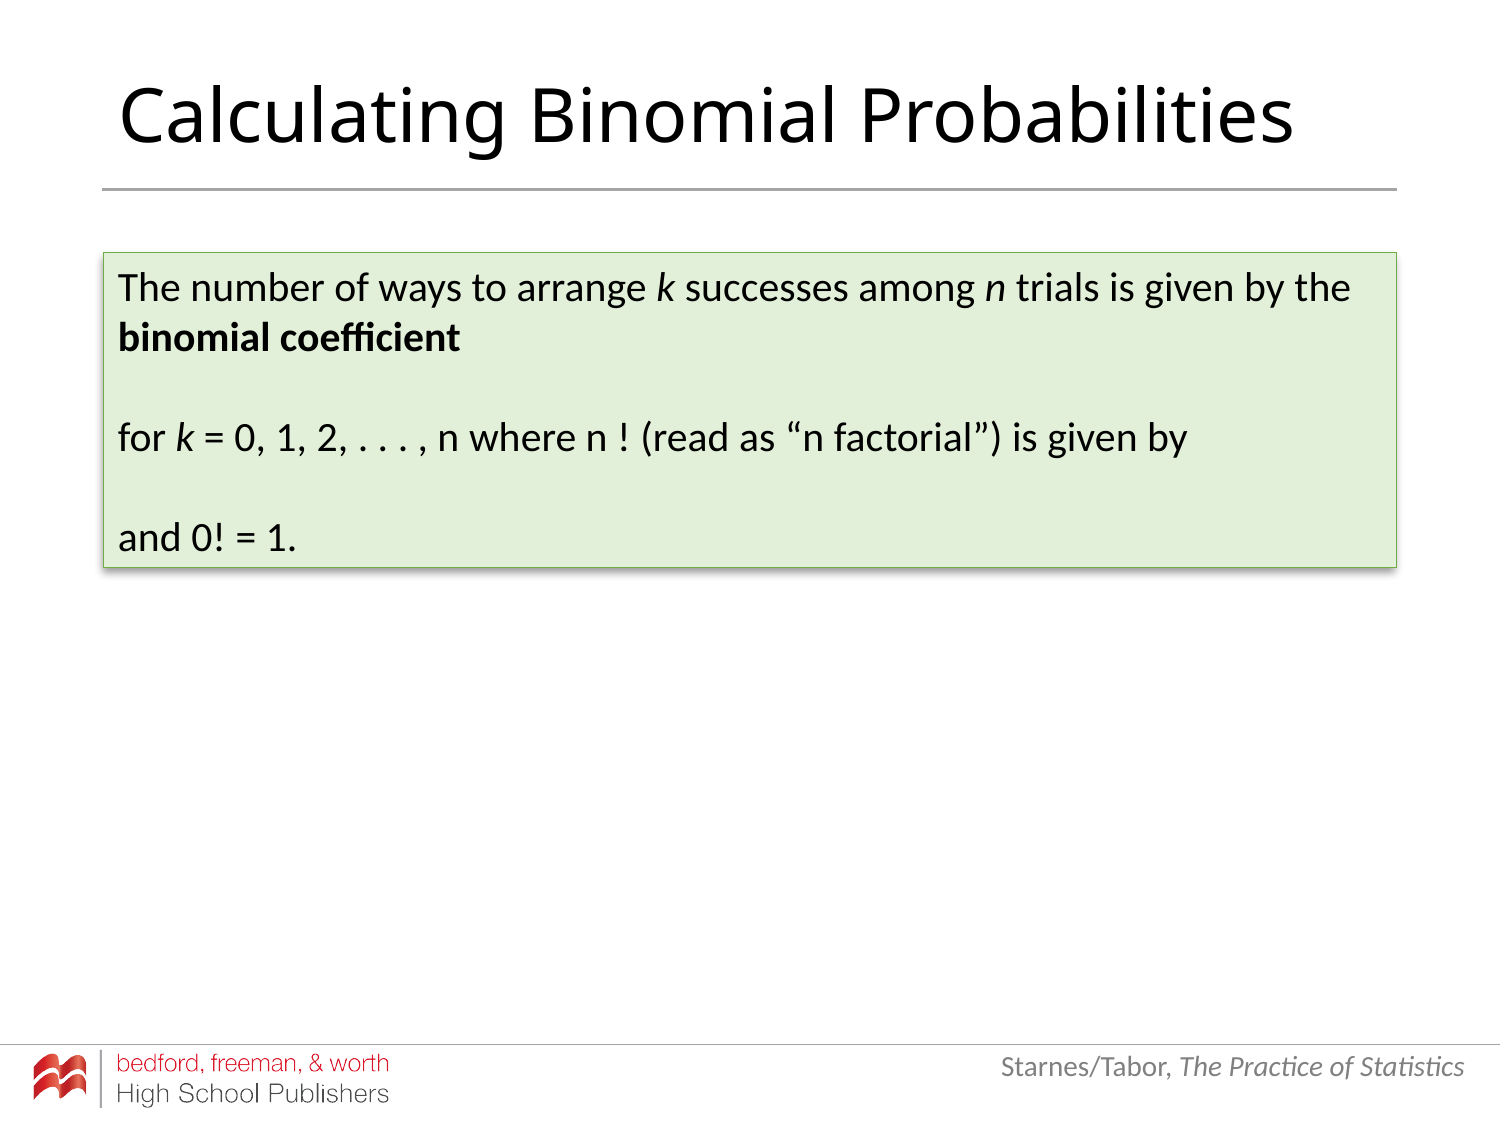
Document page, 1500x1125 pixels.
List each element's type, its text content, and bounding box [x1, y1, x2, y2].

picture [30, 1046, 392, 1111]
title Calculating Binomial Probabilities [103, 59, 1397, 178]
